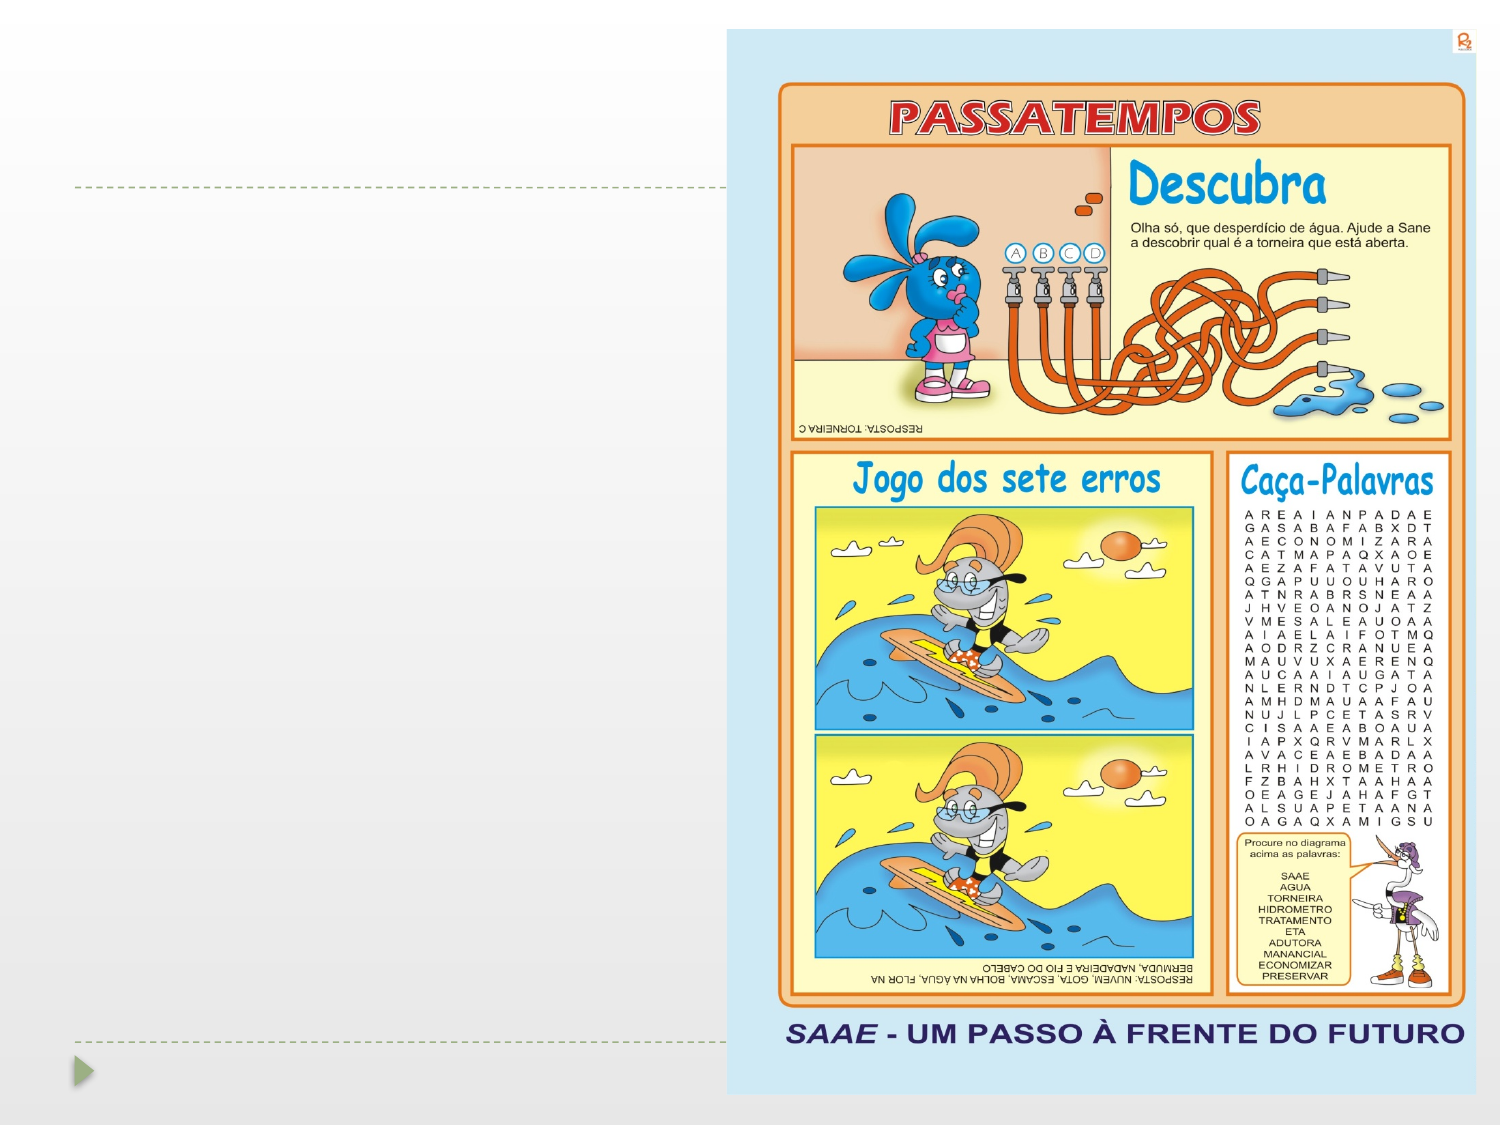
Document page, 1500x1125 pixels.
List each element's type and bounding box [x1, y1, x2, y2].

picture [726, 29, 1477, 1096]
